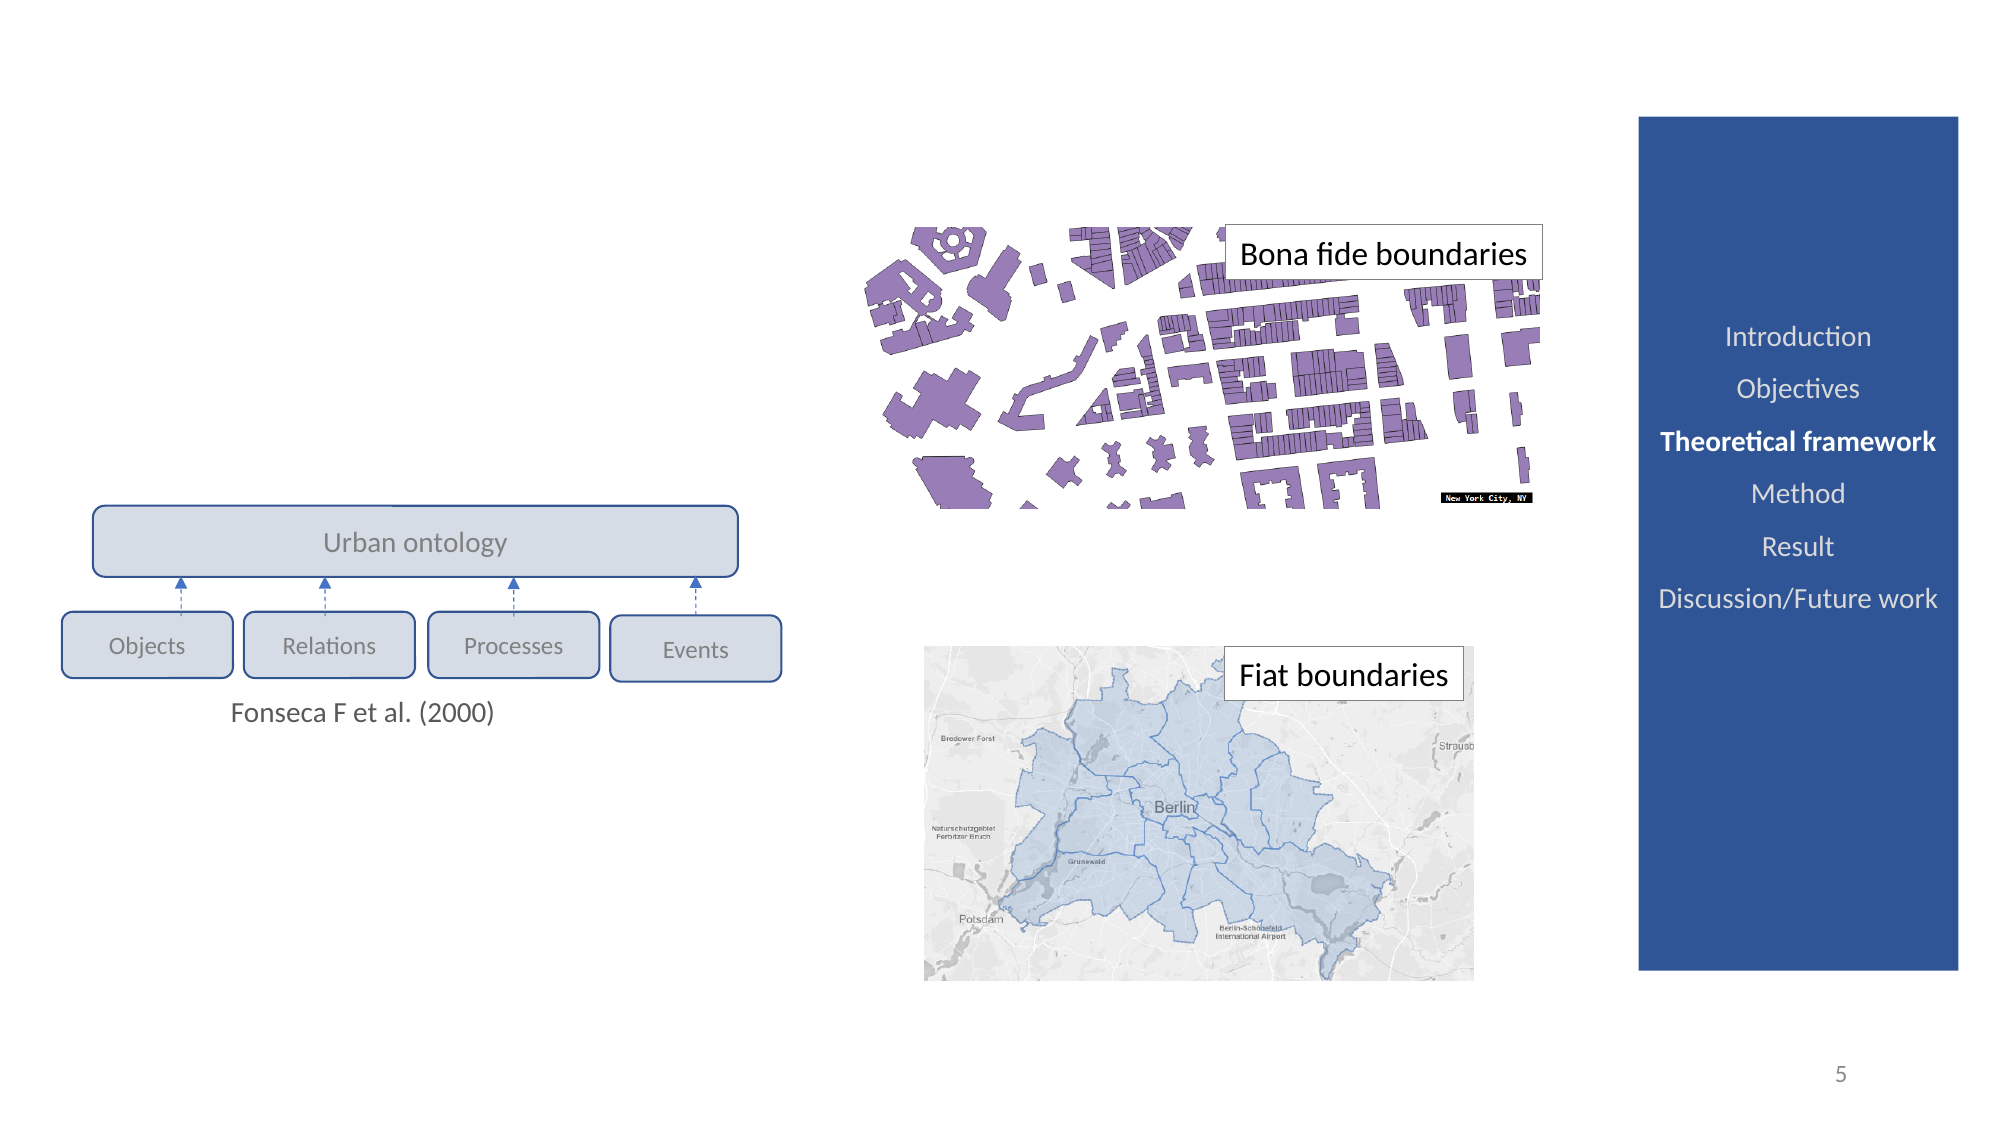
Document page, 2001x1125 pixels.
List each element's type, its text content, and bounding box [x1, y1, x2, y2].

text_box Bona fide boundaries [1225, 224, 1543, 280]
picture [924, 646, 1474, 981]
picture [856, 227, 1540, 509]
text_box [1029, 558, 1570, 716]
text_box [61, 505, 782, 682]
slide_number 5 [1412, 1042, 1863, 1103]
text_box Fonseca F et al. (2000) [216, 686, 511, 737]
text_box Introduction Objectives Theoretical framework Method Result Discussion/Future work [1638, 115, 1959, 970]
